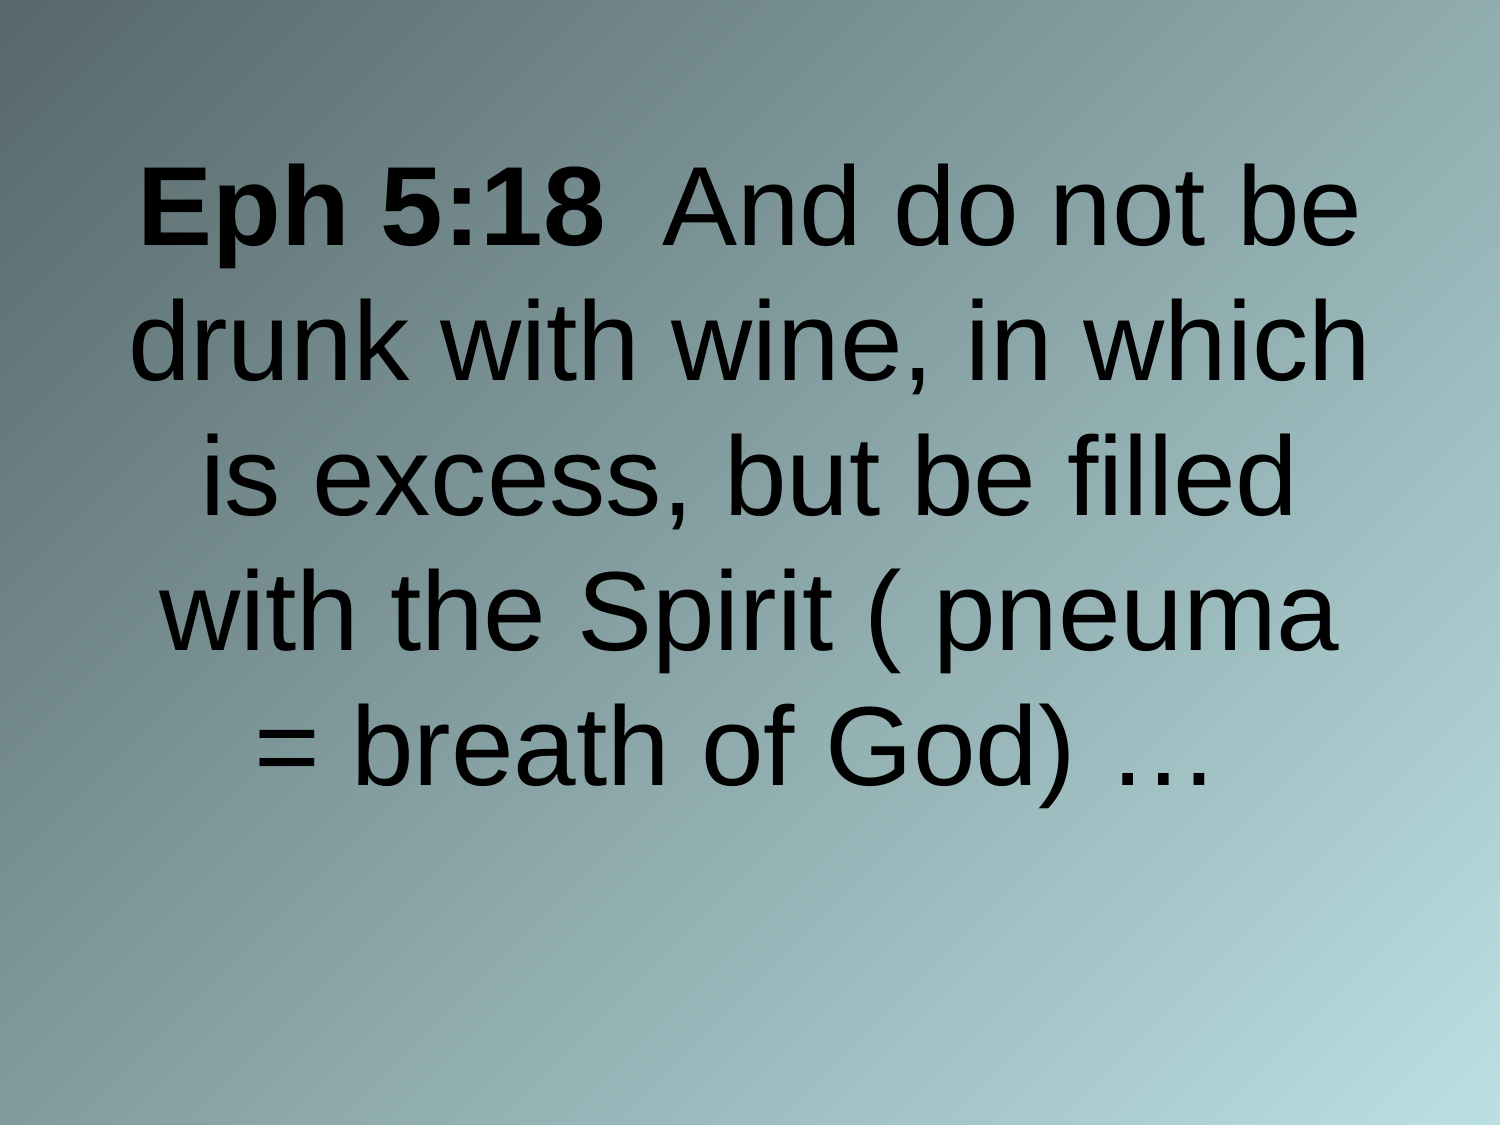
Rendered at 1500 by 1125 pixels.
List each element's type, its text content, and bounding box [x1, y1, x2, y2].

title Eph 5:18 And do not be drunk with wine, in which is excess, but be filled with the Spirit ( pneuma = breath of God) … [112, 349, 1388, 591]
